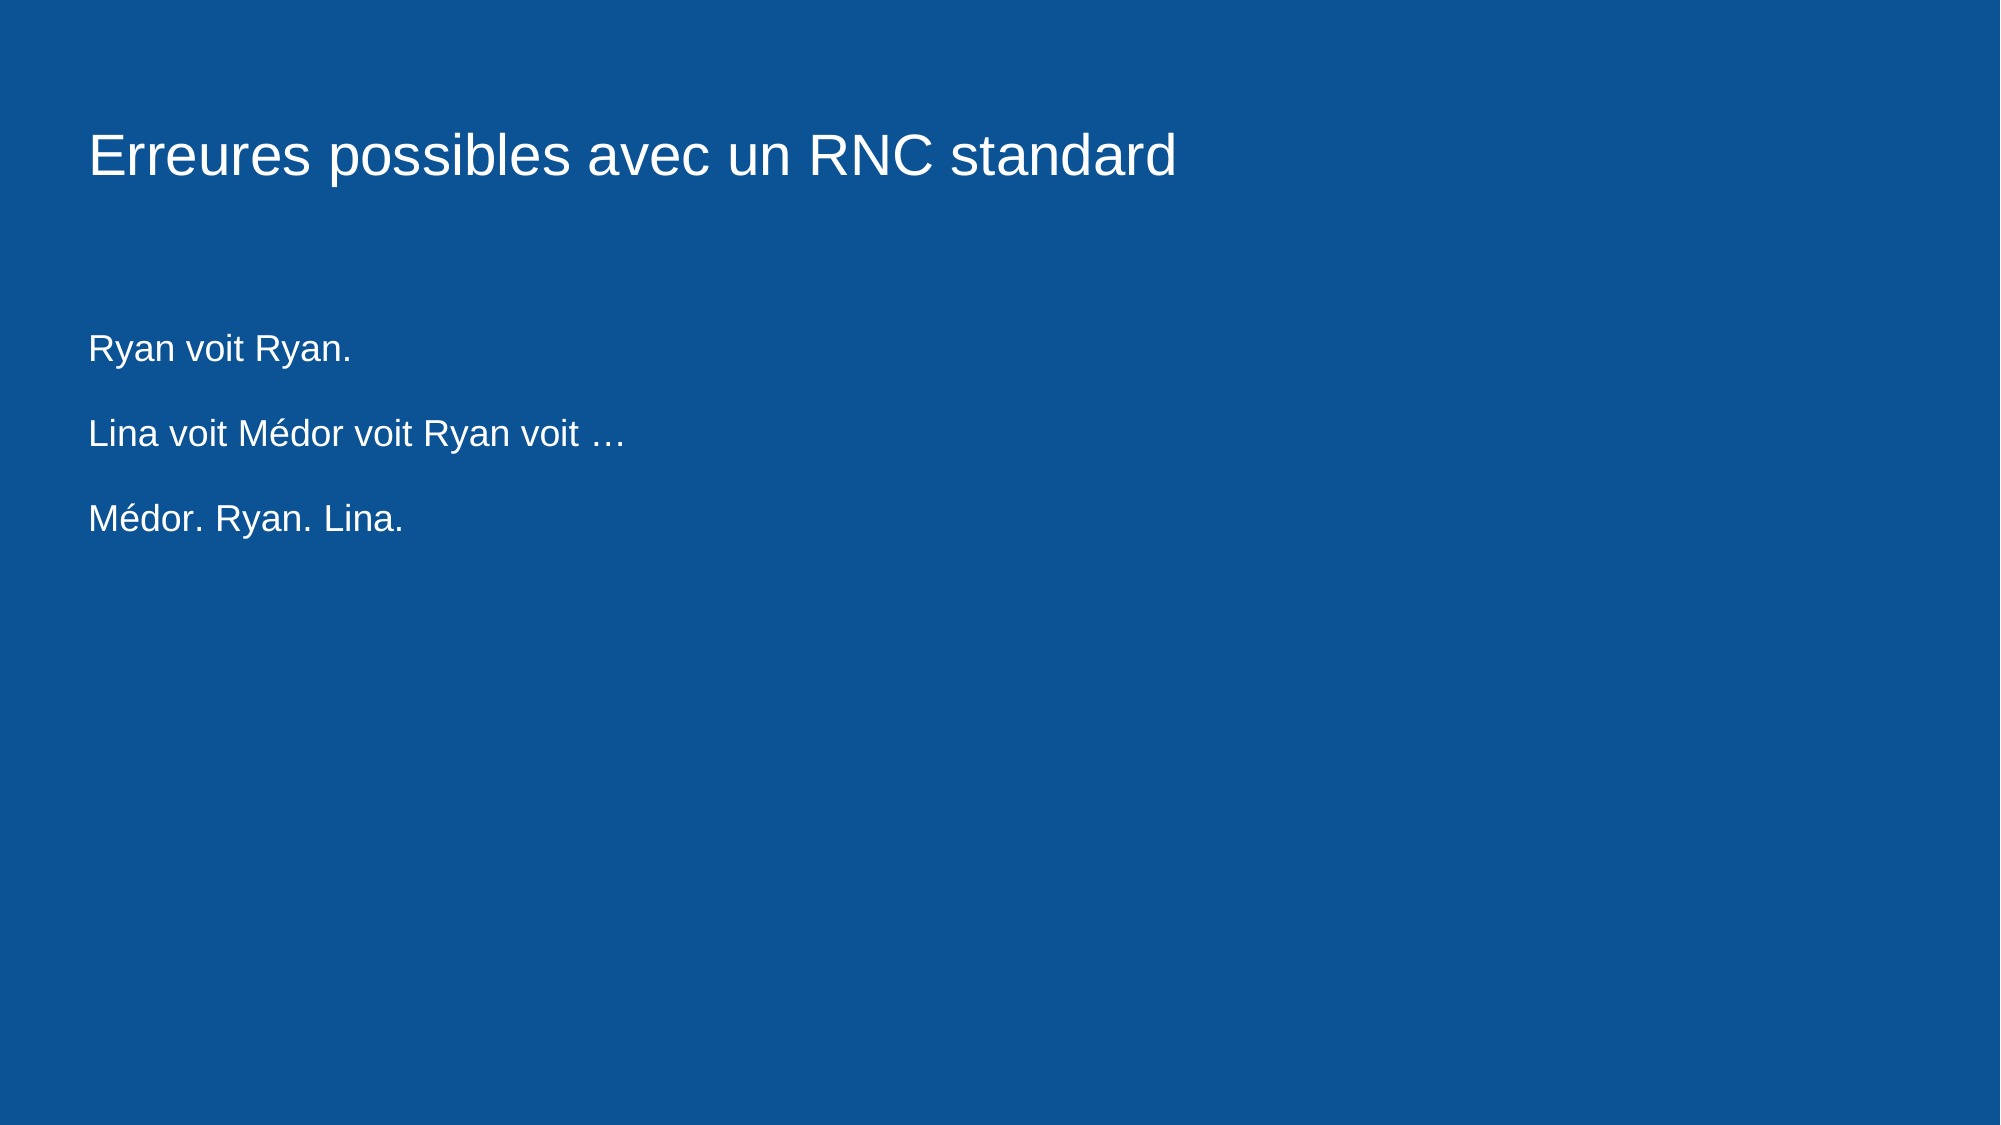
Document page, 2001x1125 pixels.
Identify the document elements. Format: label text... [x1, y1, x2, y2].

list Ryan voit Ryan. Lina voit Médor voit Ryan voit … Médor. Ryan. Lina. [68, 296, 1932, 1000]
title Erreures possibles avec un RNC standard [68, 97, 1932, 223]
